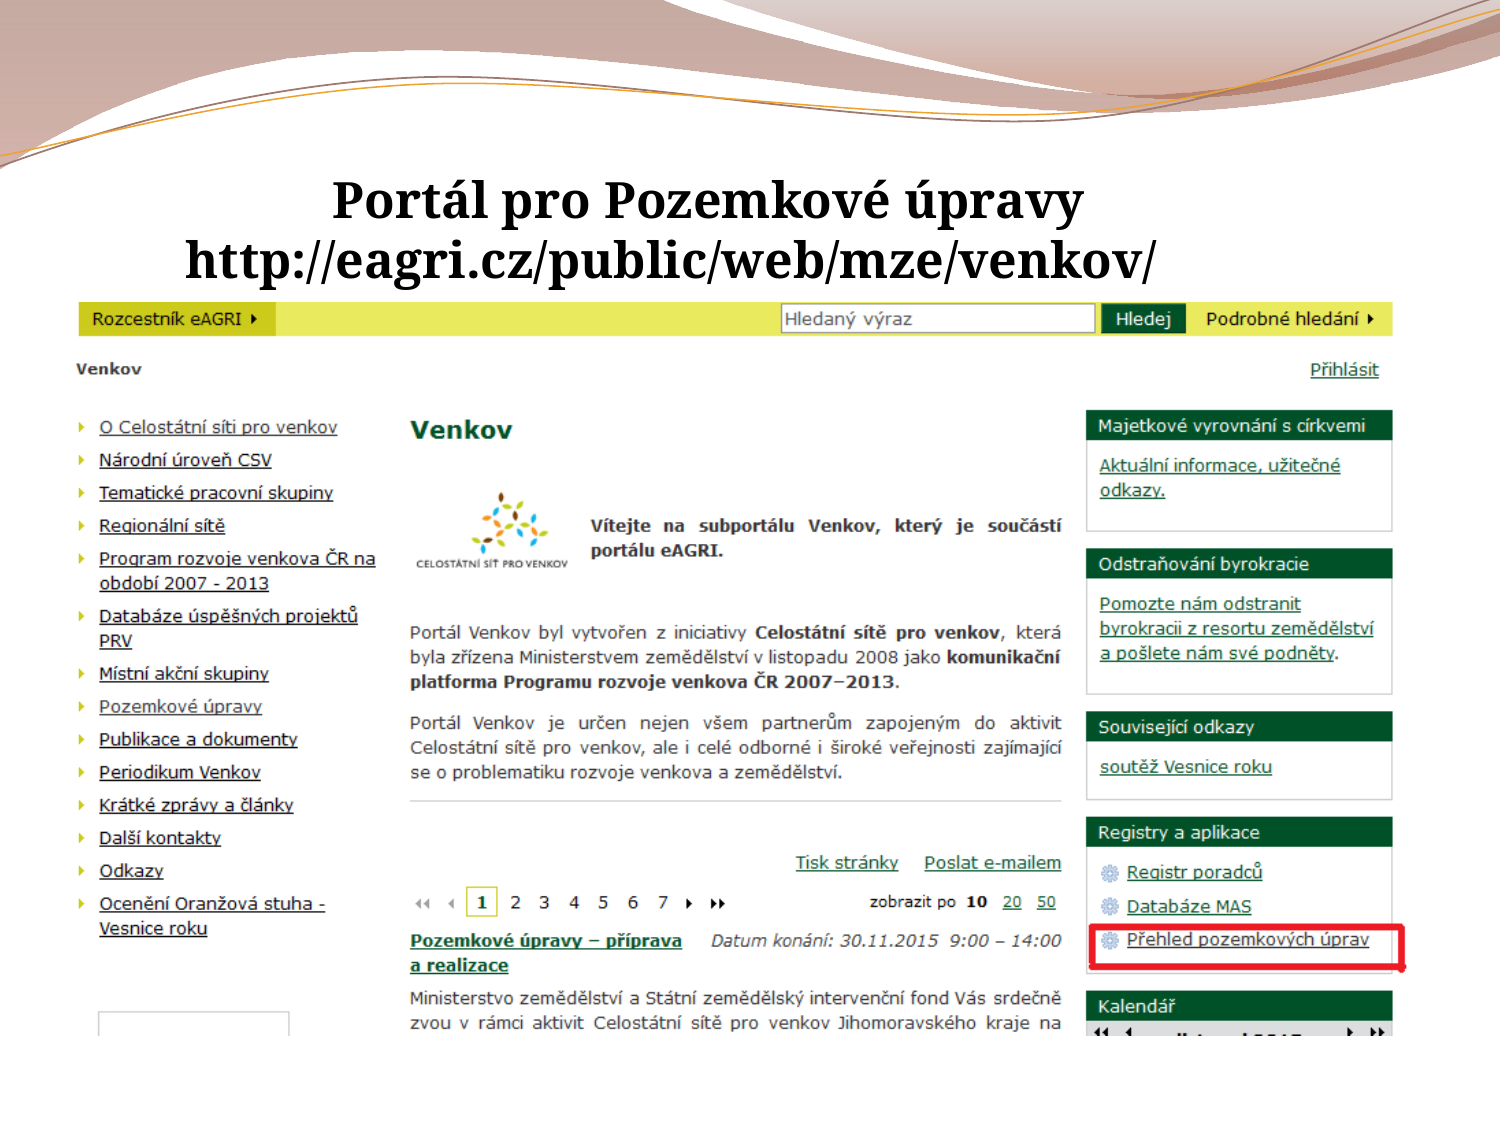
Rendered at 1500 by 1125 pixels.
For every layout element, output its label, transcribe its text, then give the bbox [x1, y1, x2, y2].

text_box Portál pro Pozemkové úpravy http://eagri.cz/public/web/mze/venkov/ [171, 160, 1247, 296]
picture [52, 302, 1453, 1037]
